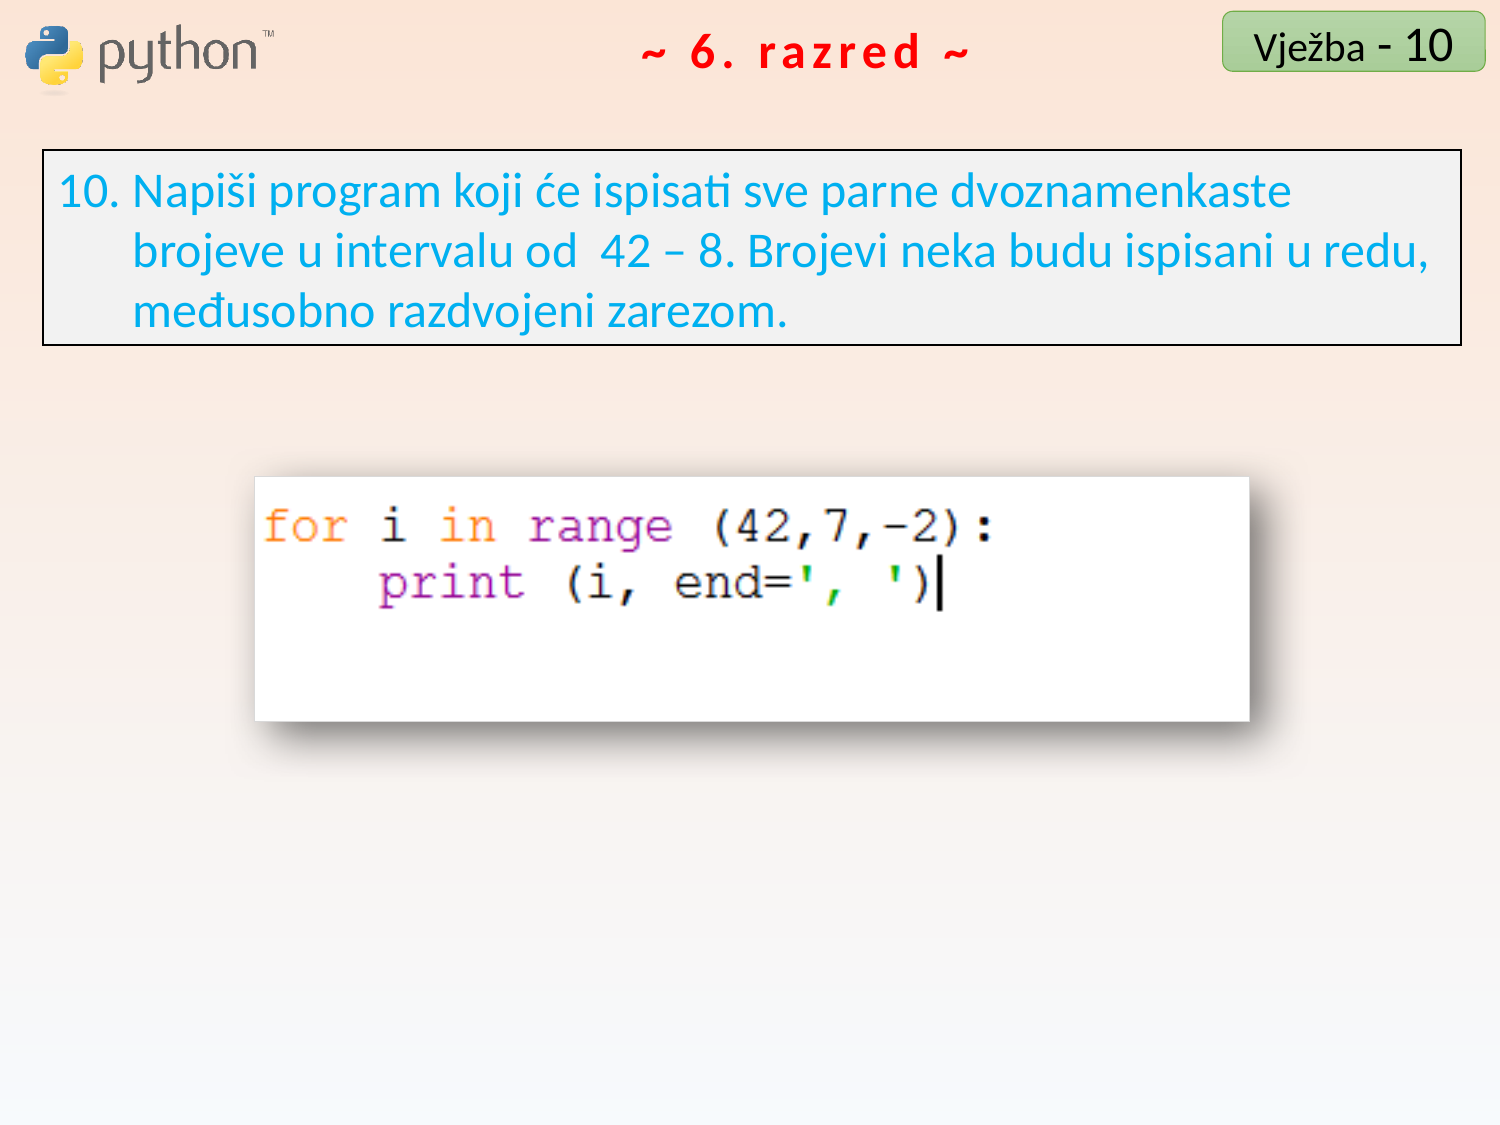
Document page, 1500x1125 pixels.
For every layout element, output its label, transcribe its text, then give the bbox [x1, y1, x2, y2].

picture [254, 476, 1250, 722]
text_box ~ 6. razred ~ [275, 10, 1317, 86]
text_box Napiši program koji će ispisati sve parne dvoznamenkaste brojeve u intervalu od 42 – 8. Brojevi neka budu ispisani u redu, međusobno razdvojeni zarezom. [42, 149, 1462, 346]
picture [22, 22, 276, 98]
text_box Vježba - 10 [1222, 10, 1486, 72]
